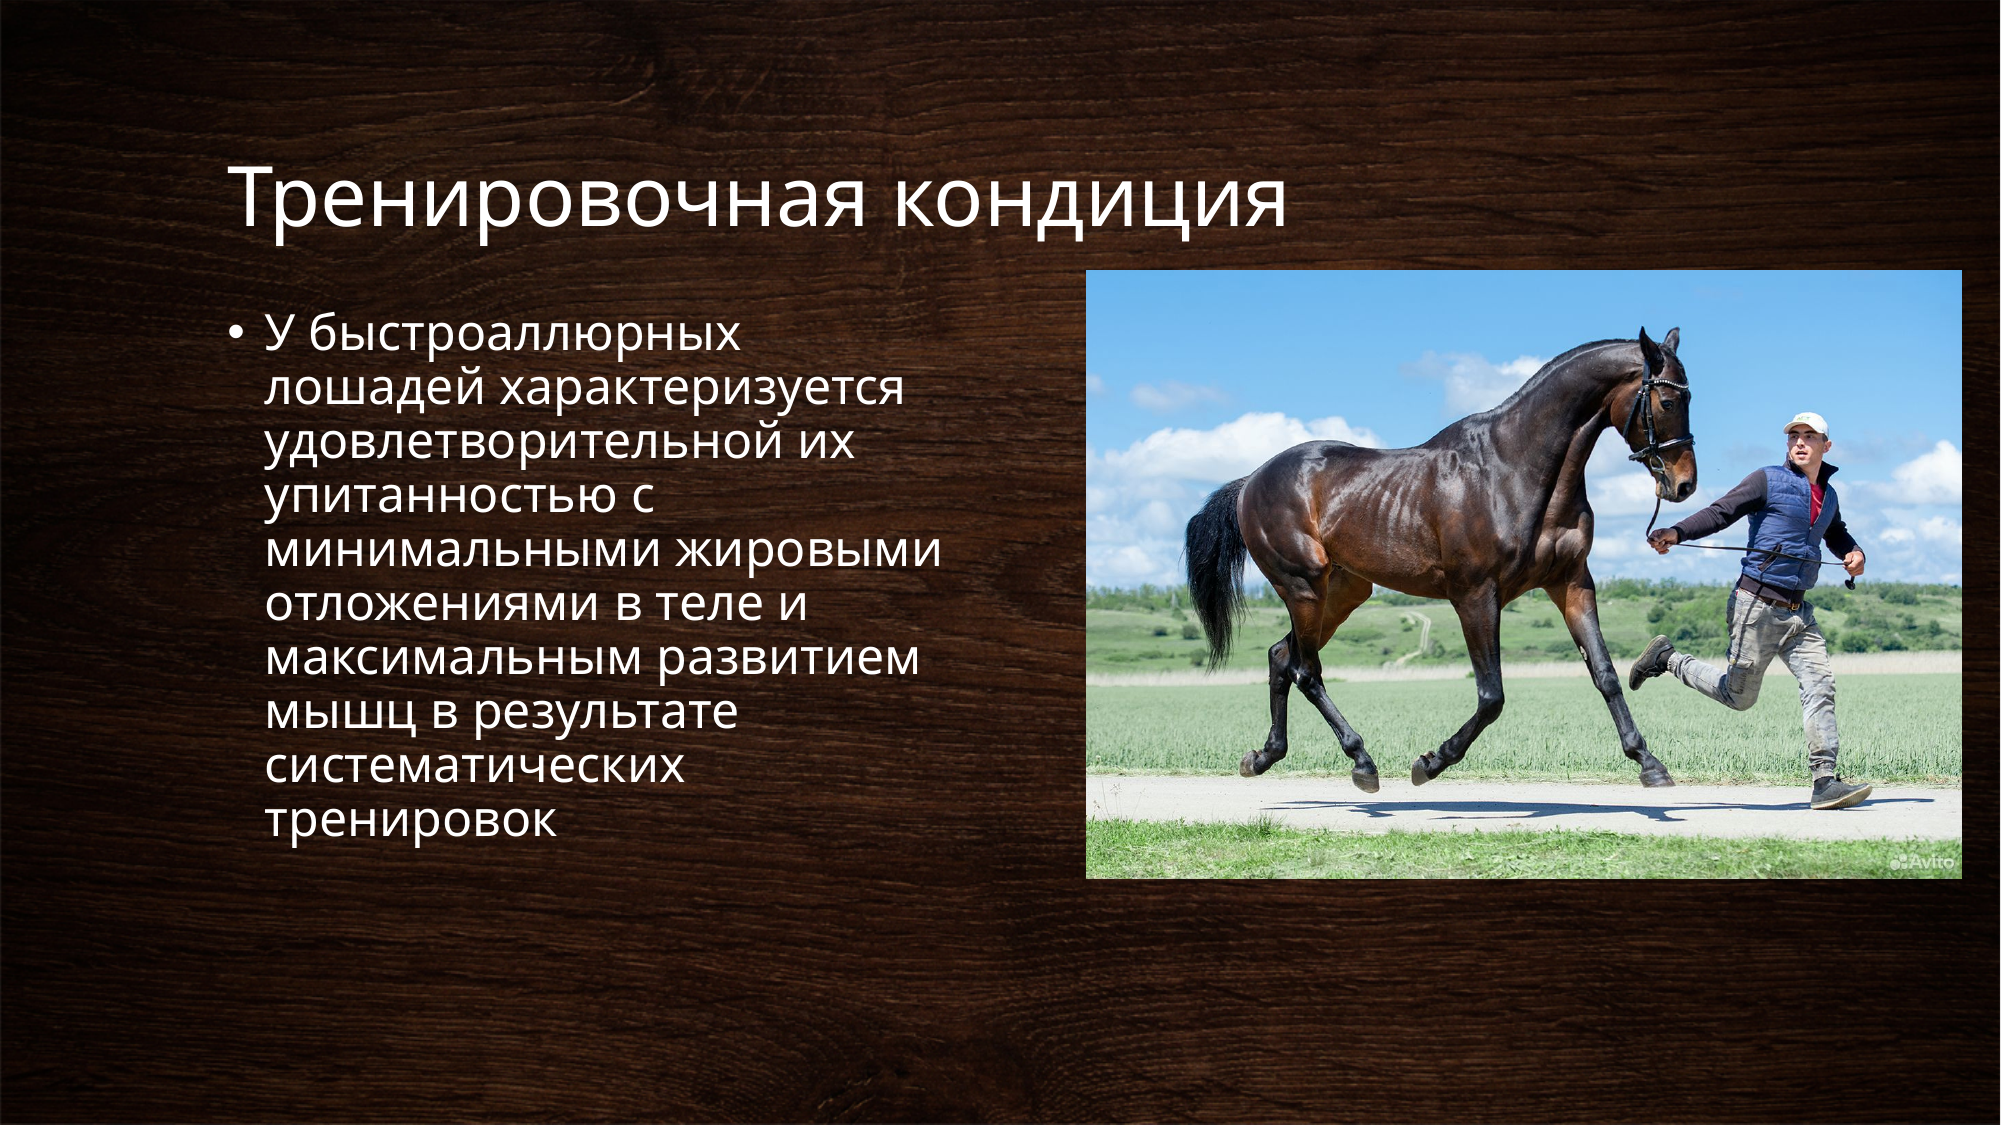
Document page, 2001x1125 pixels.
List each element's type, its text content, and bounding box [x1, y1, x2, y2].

list У быстроаллюрных лошадей характеризуется удовлетворительной их упитанностью с минимальными жировыми отложениями в теле и максимальным развитием мышц в результате систематических тренировок [212, 299, 975, 1013]
picture [0, 0, 2001, 1125]
title Тренировочная кондиция [212, 62, 1788, 250]
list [1085, 270, 1962, 879]
